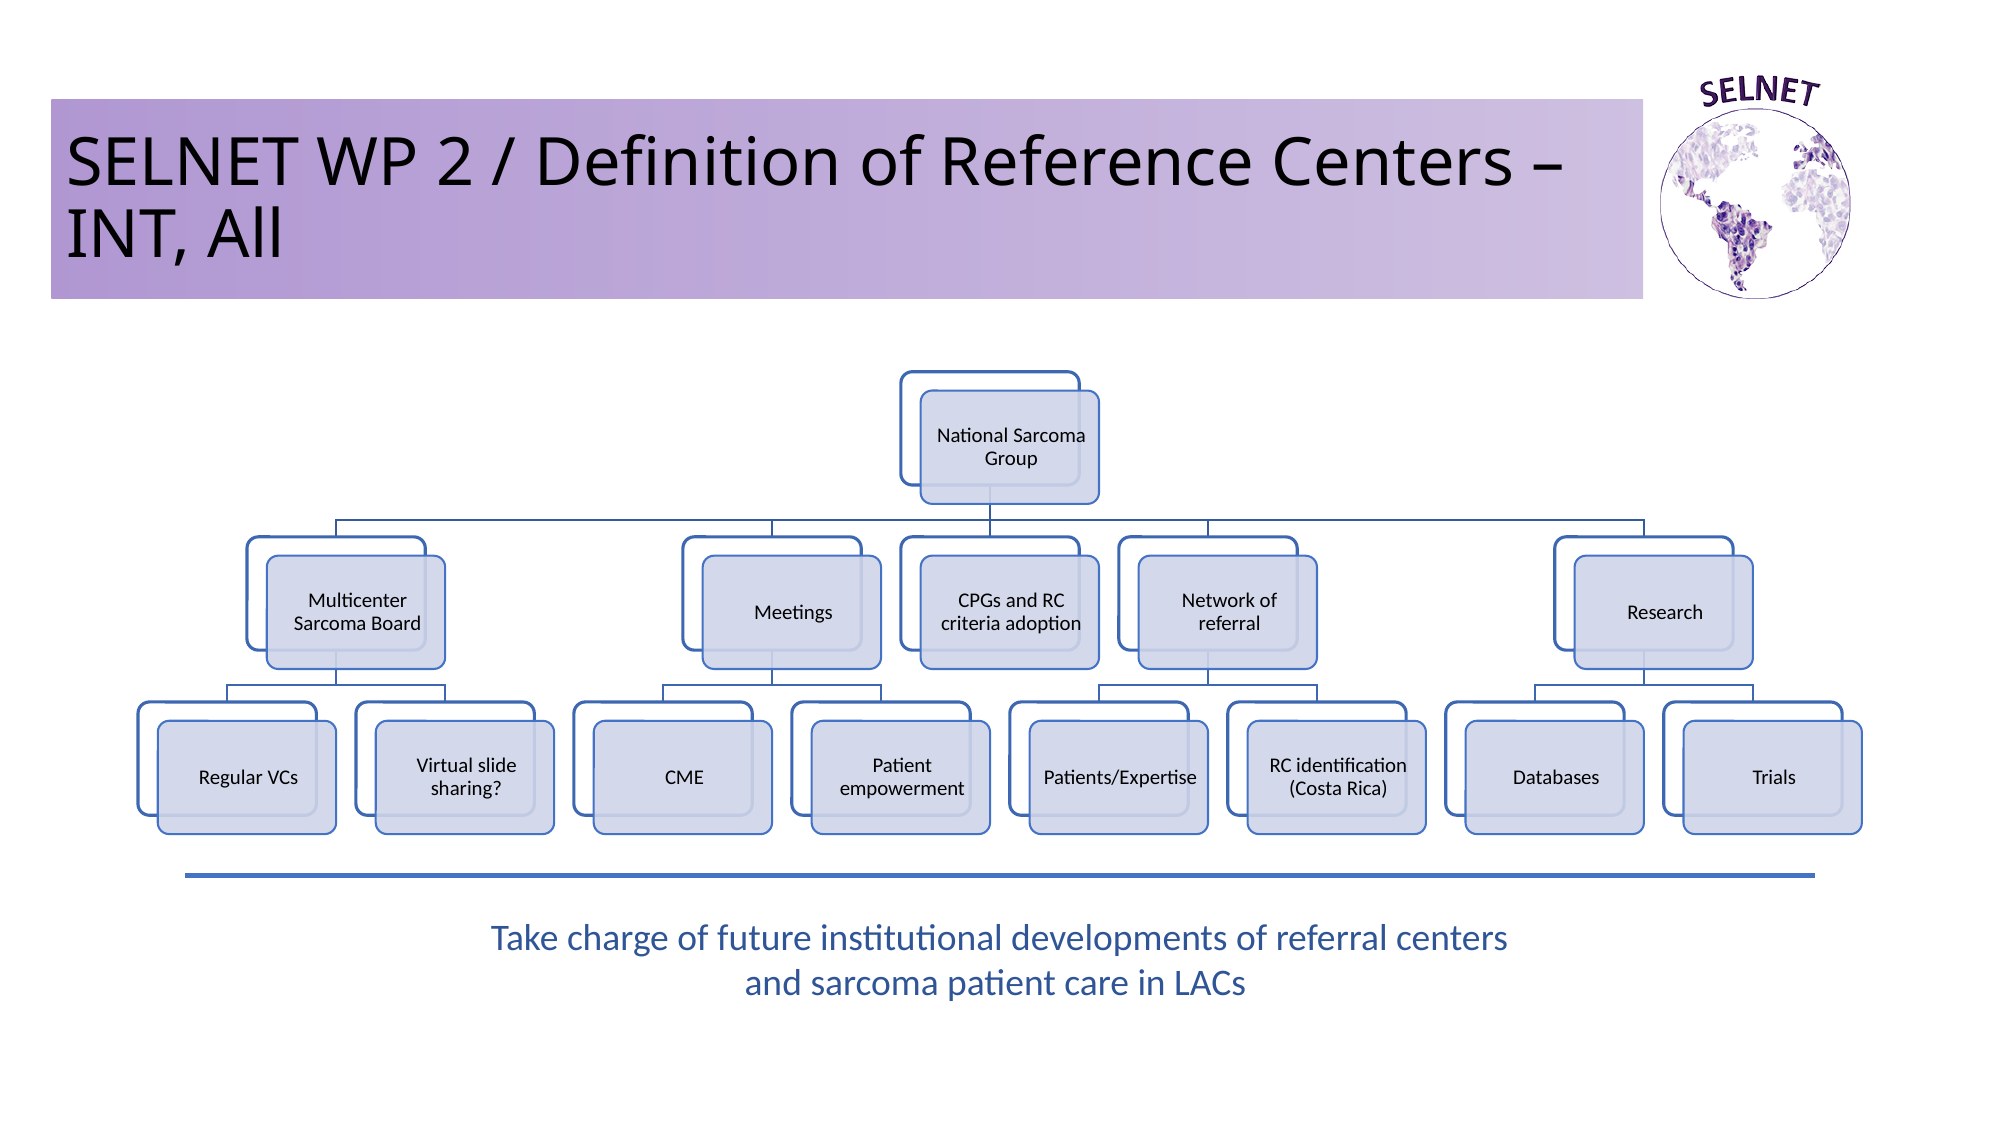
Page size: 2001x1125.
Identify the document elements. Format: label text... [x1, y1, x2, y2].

picture [1643, 75, 1867, 299]
text_box Take charge of future institutional developments of referral centers and sarcoma patient care in LACs [185, 960, 1815, 1011]
text_box SELNET WP 2 / Definition of Reference Centers – INT, All [51, 99, 1643, 299]
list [137, 246, 1863, 960]
